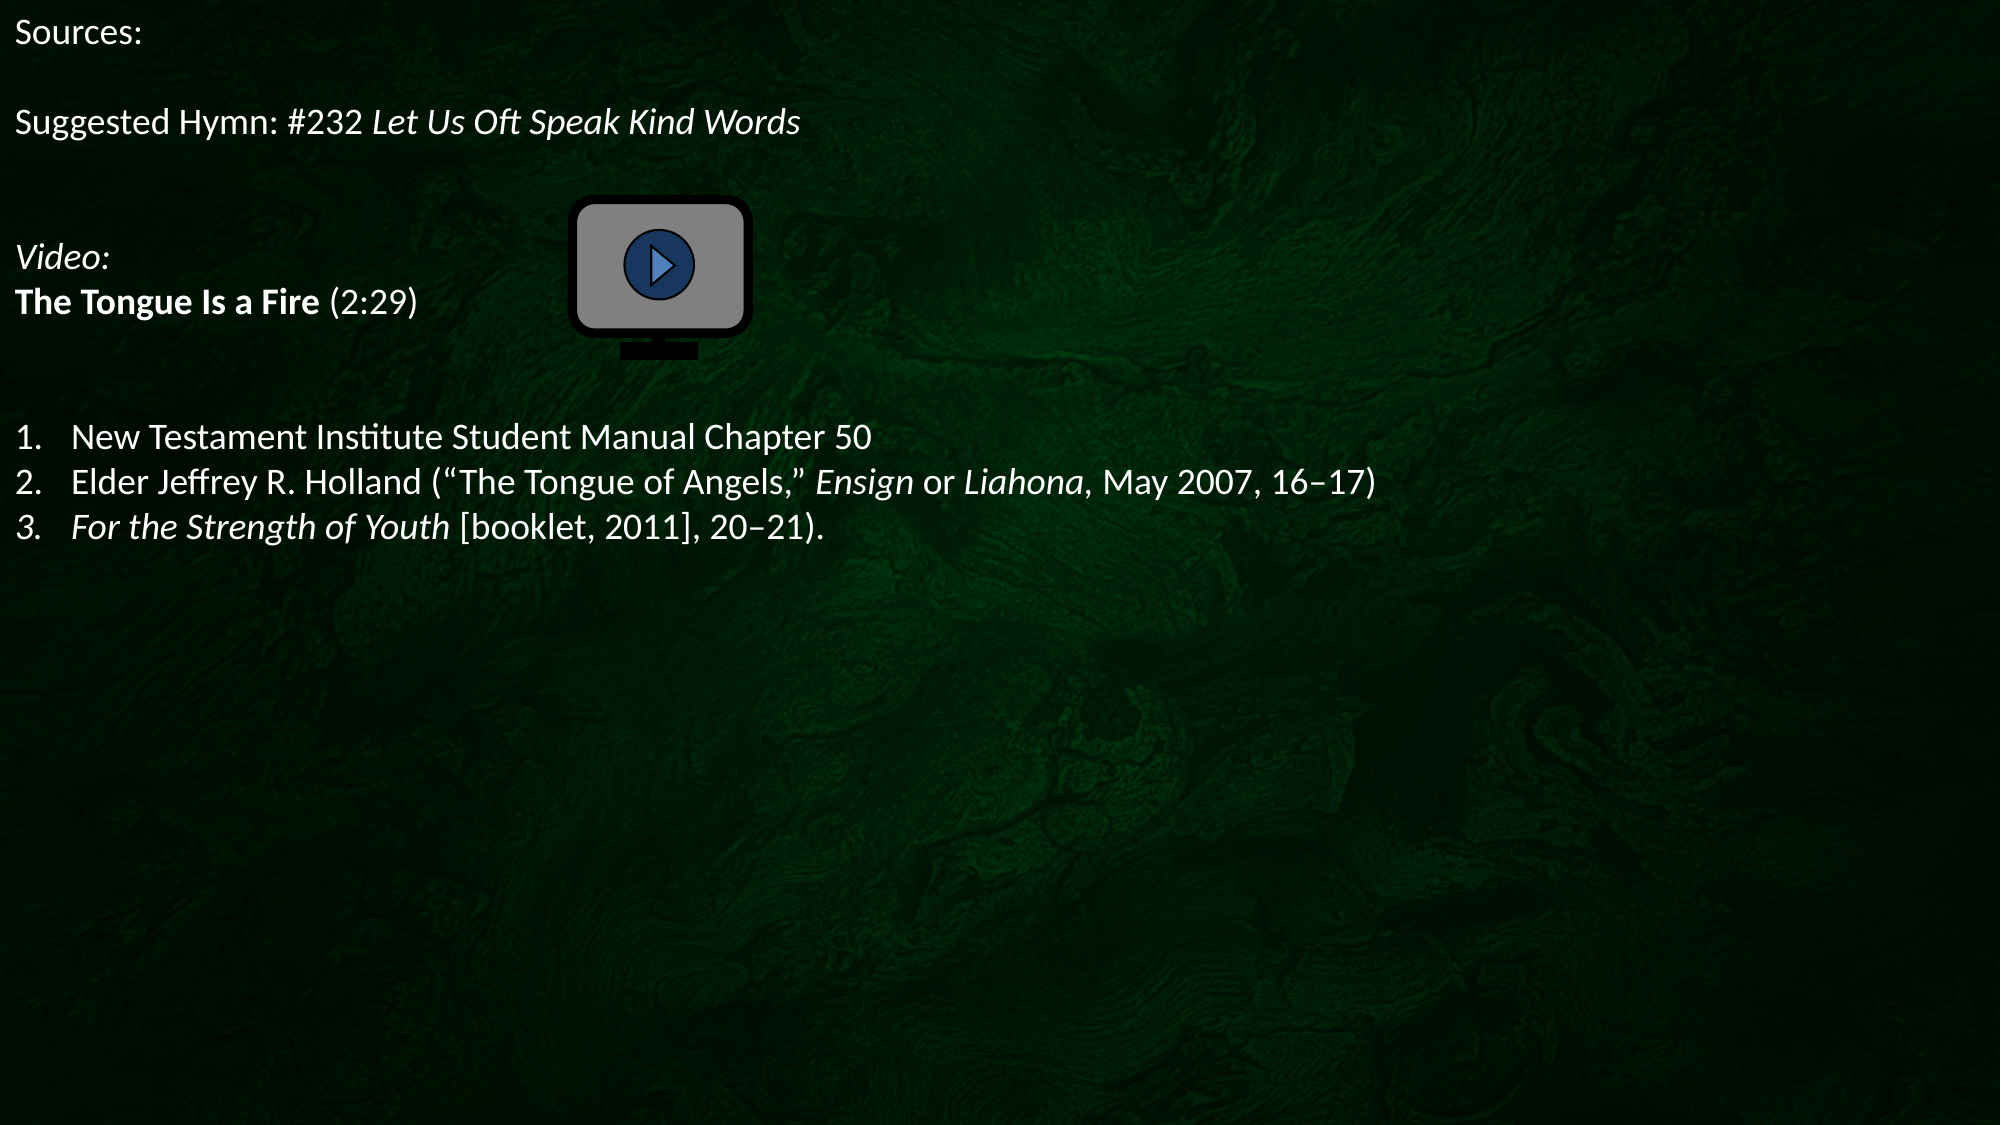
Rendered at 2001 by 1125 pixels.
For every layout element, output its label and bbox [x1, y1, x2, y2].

picture [0, 0, 2000, 1125]
text_box [572, 199, 749, 359]
